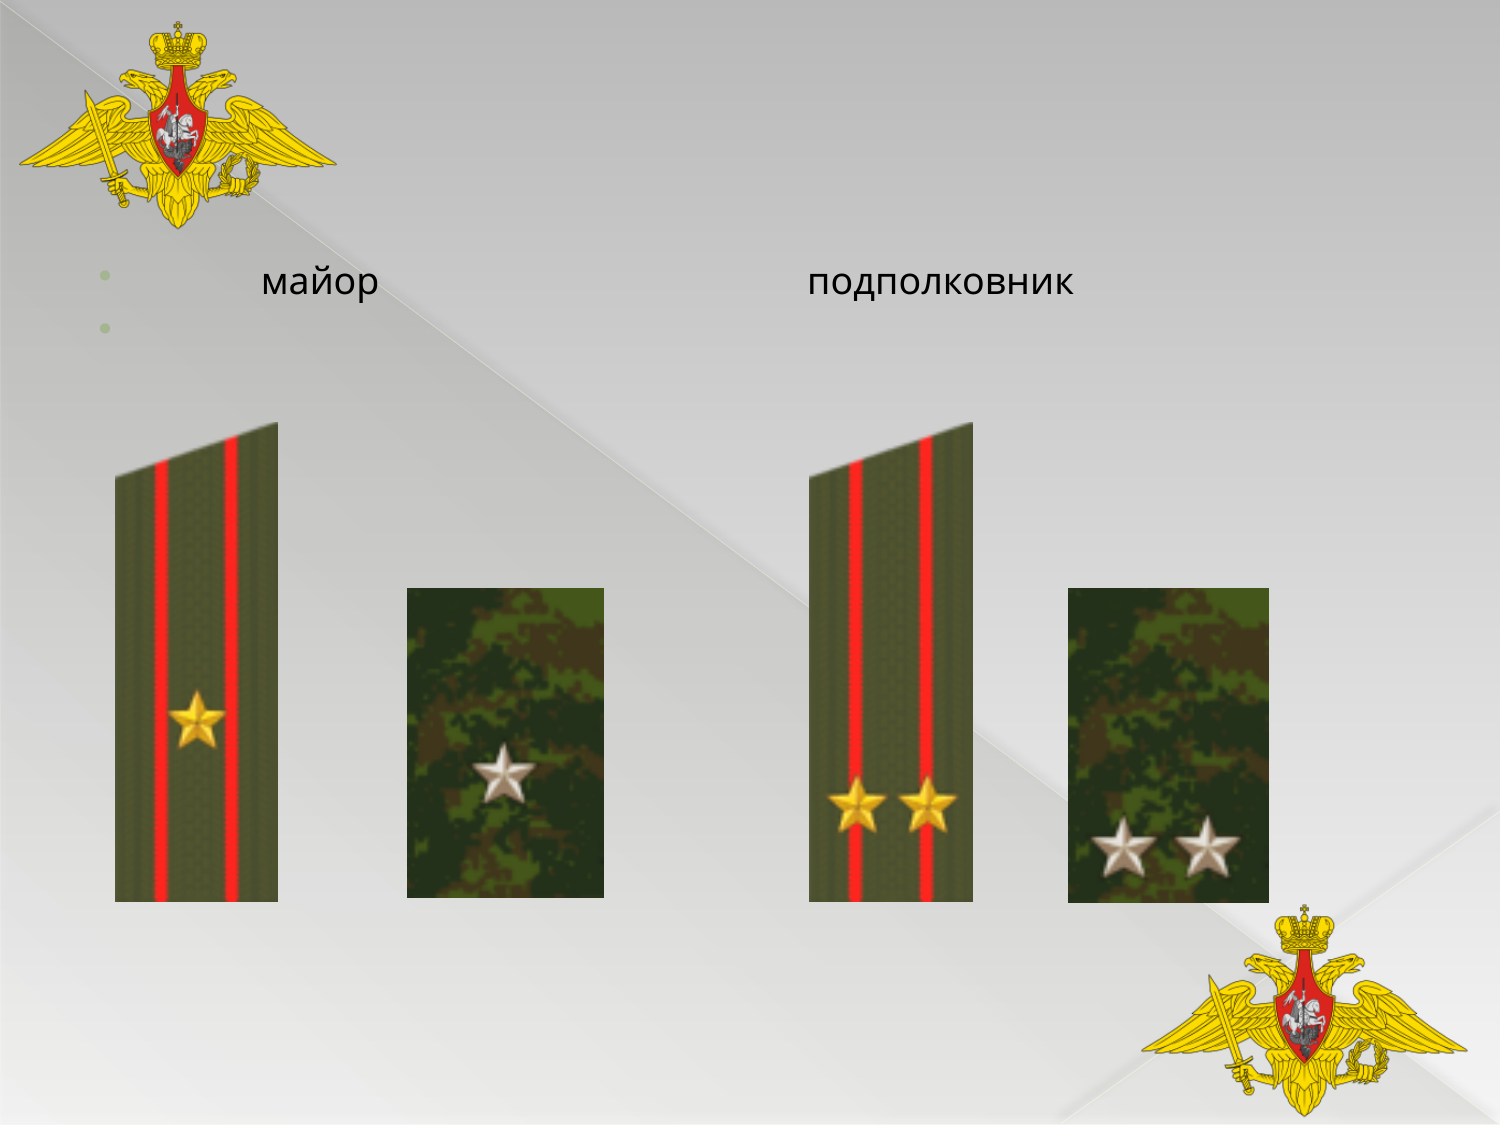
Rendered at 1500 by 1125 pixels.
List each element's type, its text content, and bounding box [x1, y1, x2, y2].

picture [17, 18, 340, 237]
picture [115, 421, 278, 903]
list майор подполковник [75, 249, 1425, 1013]
picture [407, 588, 605, 898]
picture [1068, 588, 1470, 1125]
picture [808, 421, 973, 903]
